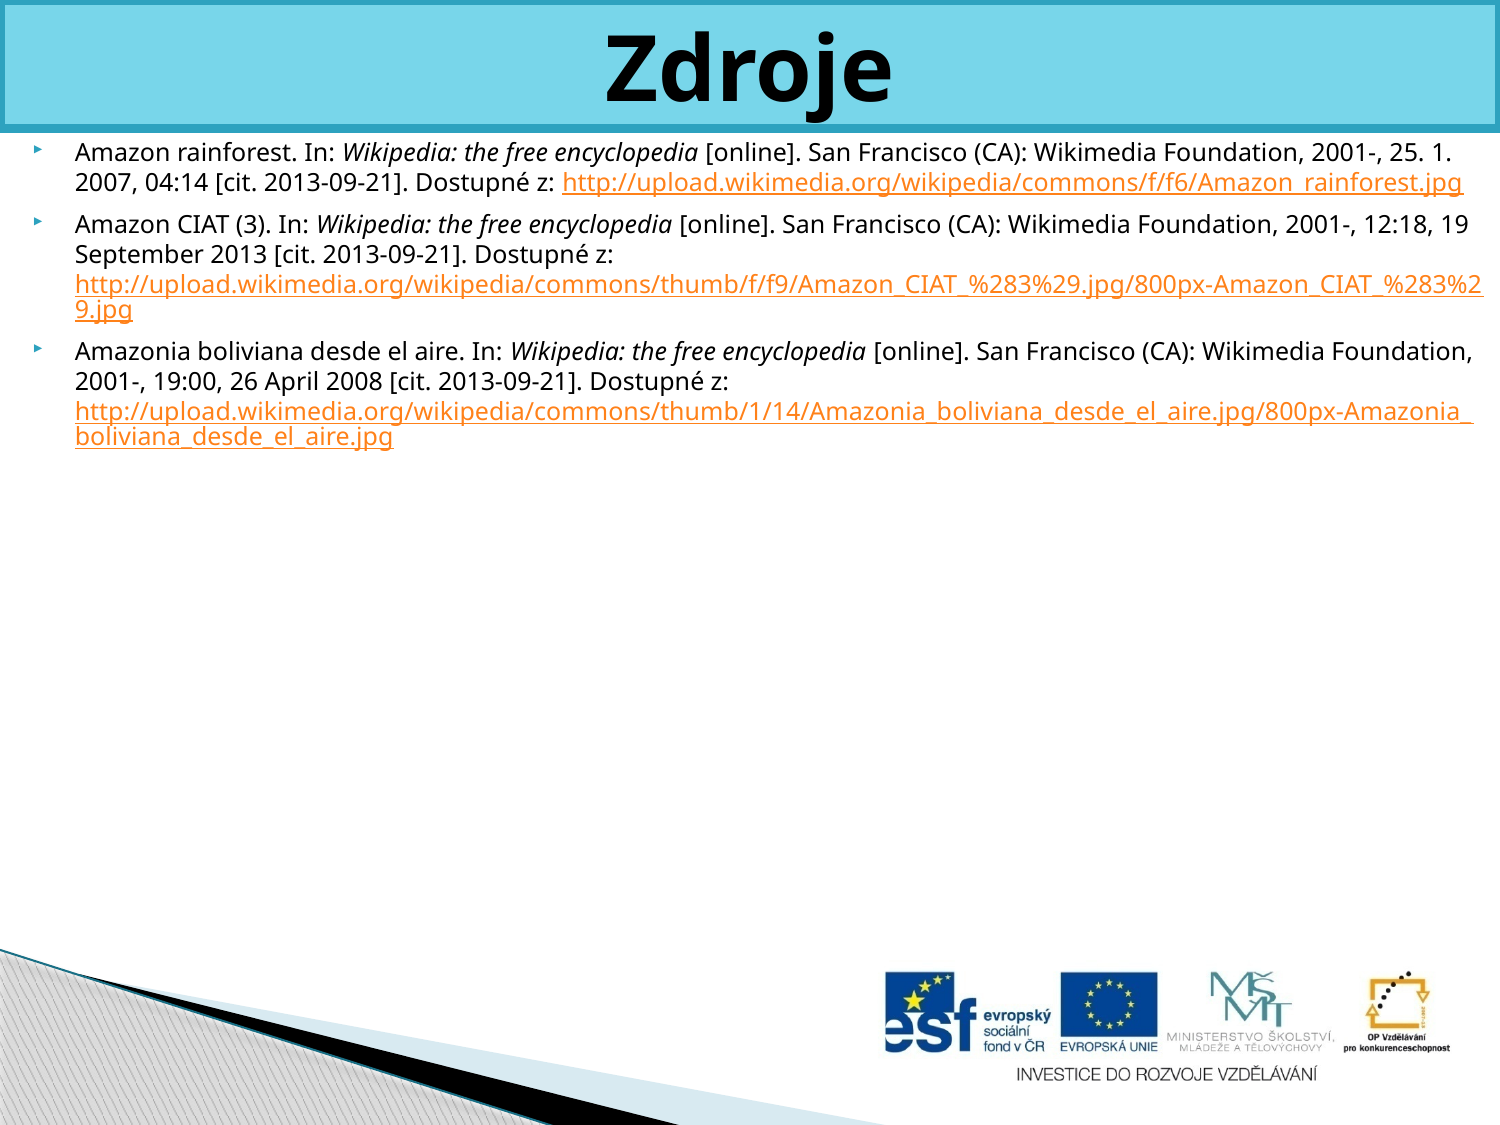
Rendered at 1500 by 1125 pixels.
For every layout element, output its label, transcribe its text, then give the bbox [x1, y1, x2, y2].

picture [866, 960, 1468, 1092]
title Zdroje [0, 0, 1500, 128]
list Amazon rainforest. In: Wikipedia: the free encyclopedia [online]. San Francisco (CA): Wikimedia Foundation, 2001-, 25. 1. 2007, 04:14 [cit. 2013-09-21]. Dostupné z: http://upload.wikimedia.org/wikipedia/commons/f/f6/Amazon_rainforest.jpg Amazon CIAT (3). In: Wikipedia: the free encyclopedia [online]. San Francisco (CA): Wikimedia Foundation, 2001-, 12:18, 19 September 2013 [cit. 2013-09-21]. Dostupné z: http://upload.wikimedia.org/wikipedia/commons/thumb/f/f9/Amazon_CIAT_%283%29.jpg/800px-Amazon_CIAT_%283%29.jpg Amazonia boliviana desde el aire. In: Wikipedia: the free encyclopedia [online]. San Francisco (CA): Wikimedia Foundation, 2001-, 19:00, 26 April 2008 [cit. 2013-09-21]. Dostupné z: http://upload.wikimedia.org/wikipedia/commons/thumb/1/14/Amazonia_boliviana_desde_el_aire.jpg/800px-Amazonia_boliviana_desde_el_aire.jpg [0, 128, 1500, 1125]
